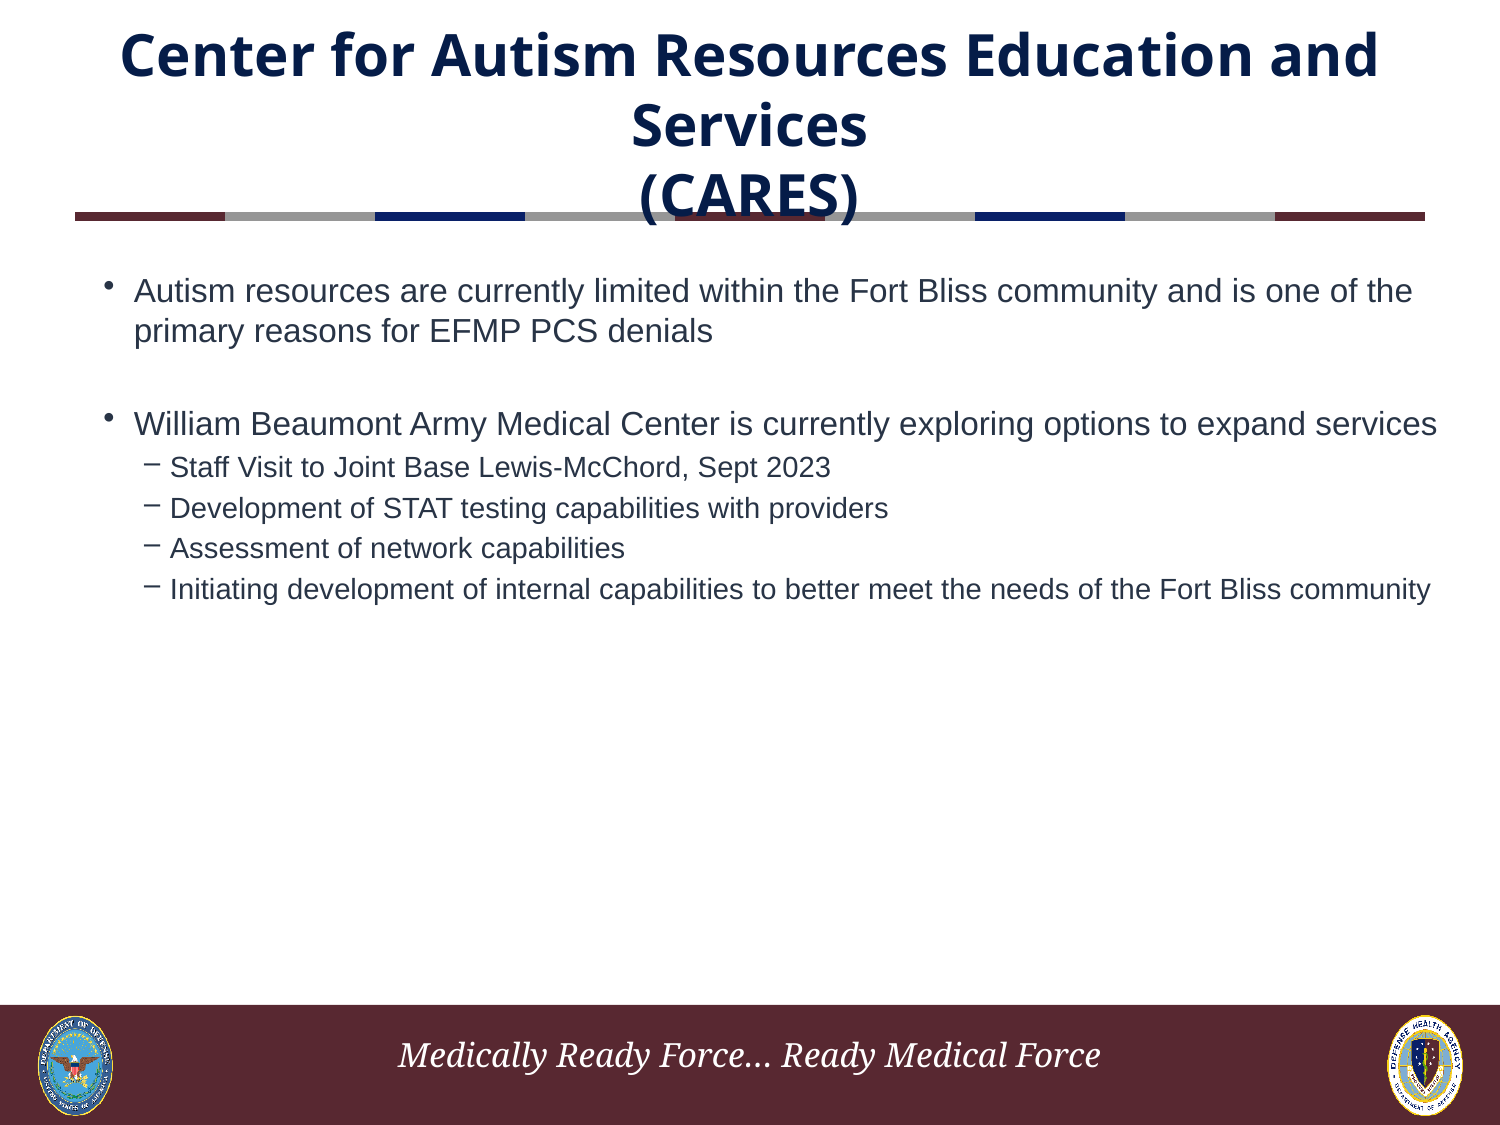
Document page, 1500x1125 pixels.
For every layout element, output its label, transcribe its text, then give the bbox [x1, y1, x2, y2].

picture [29, 1004, 121, 1125]
picture [1387, 1015, 1463, 1116]
text_box Questions and Discussion [778, 23, 1486, 86]
title Center for Autism Resources Education and Services (CARES) [75, 29, 1425, 217]
text_box Autism resources are currently limited within the Fort Bliss community and is one of the primary reasons for EFMP PCS denials William Beaumont Army Medical Center is currently exploring options to expand services Staff Visit to Joint Base Lewis-McChord, Sept 2023 Development of STAT testing capabilities with providers Assessment of network capabilities Initiating development of internal capabilities to better meet the needs of the Fort Bliss community [103, 222, 1454, 1017]
